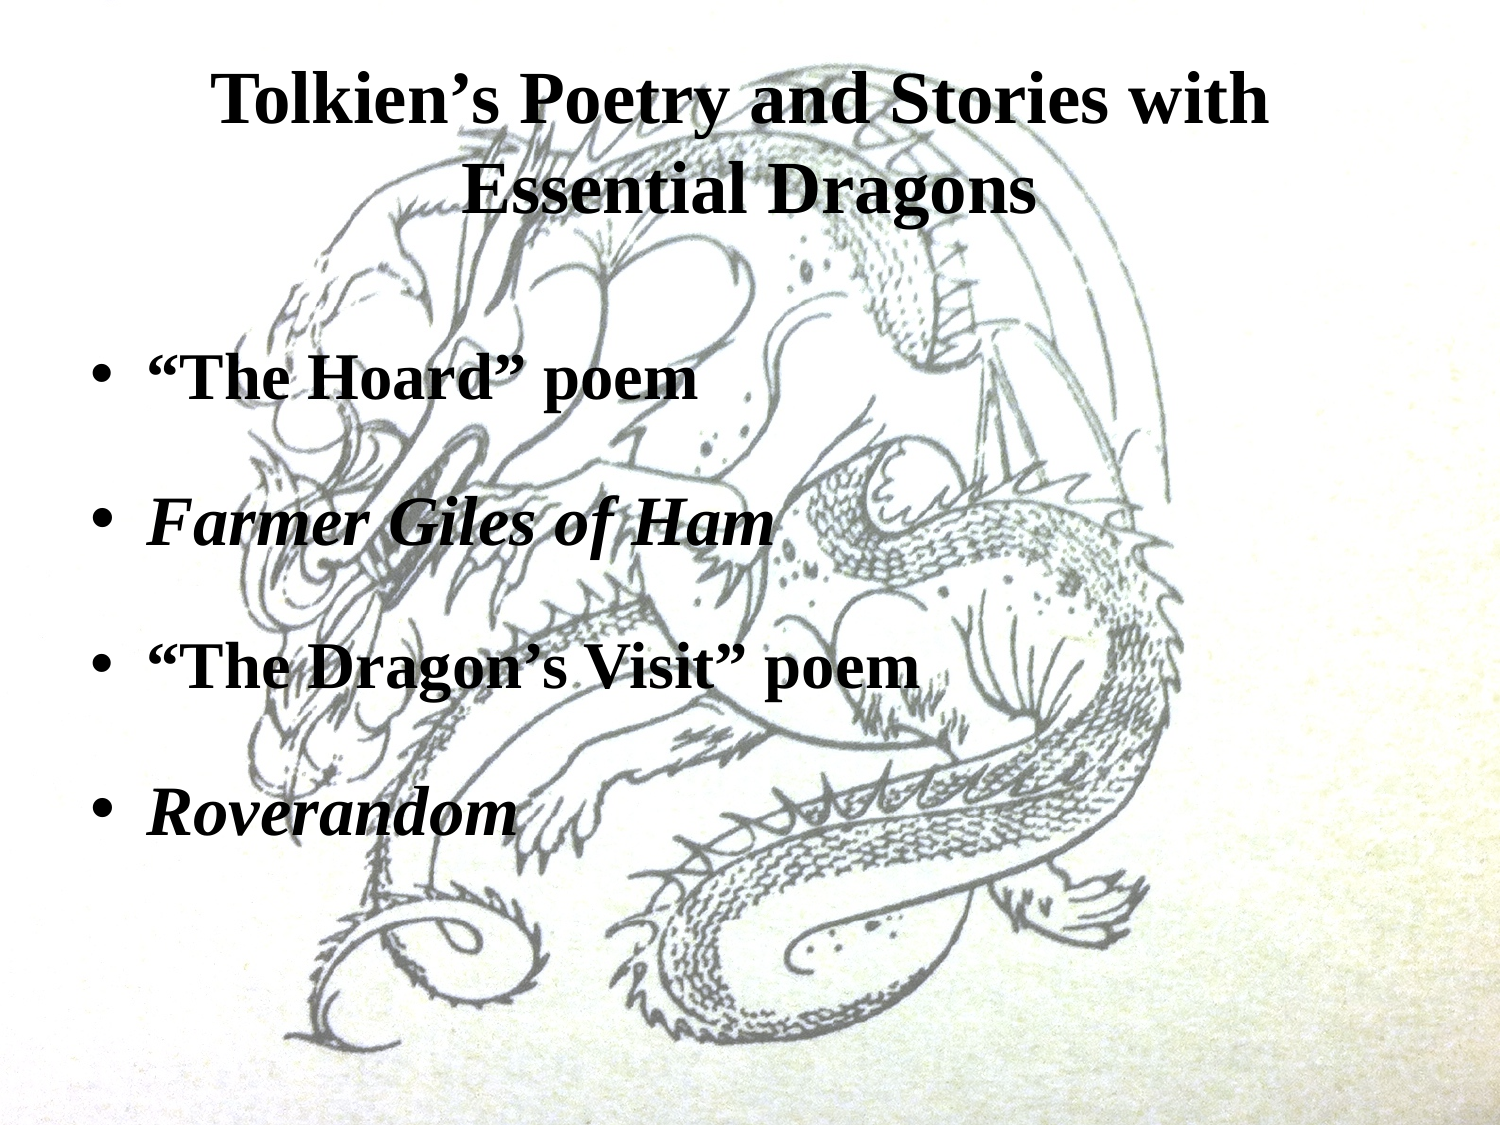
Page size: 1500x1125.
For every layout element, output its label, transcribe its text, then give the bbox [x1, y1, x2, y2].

title Tolkien’s Poetry and Stories with Essential Dragons [75, 45, 1425, 233]
list “The Hoard” poem Farmer Giles of Ham “The Dragon’s Visit” poem Roverandom [75, 324, 1425, 1043]
